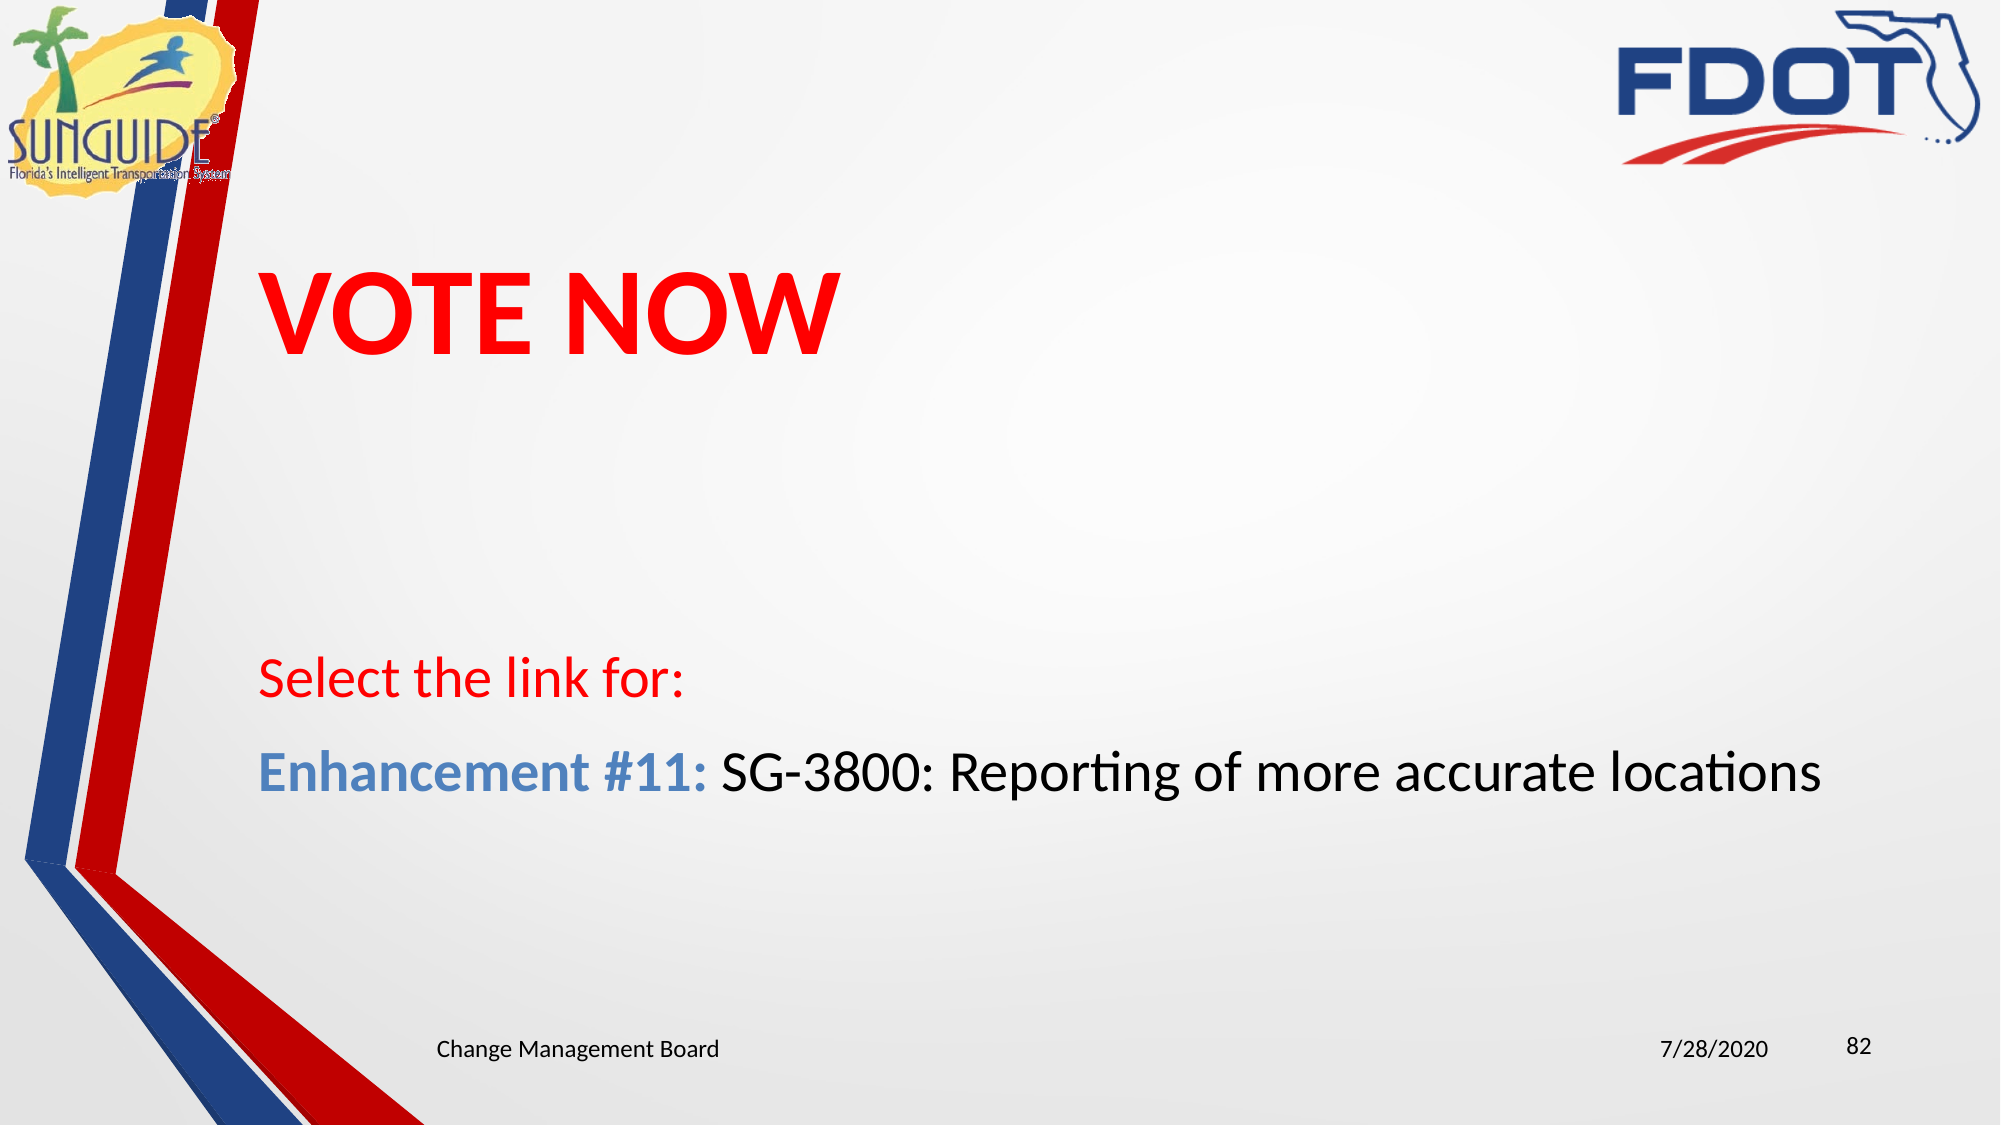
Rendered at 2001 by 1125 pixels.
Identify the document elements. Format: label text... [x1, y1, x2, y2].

title VOTE NOW [243, 174, 1887, 492]
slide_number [1596, 1017, 1784, 1078]
picture [2, 0, 249, 209]
footer Change Management Board [421, 1017, 1584, 1078]
picture [1611, 0, 1983, 172]
list Select the link for: Enhancement #11: SG-3800: Reporting of more accurate locations [243, 492, 1887, 950]
slide_number 82 [1796, 1014, 1887, 1075]
